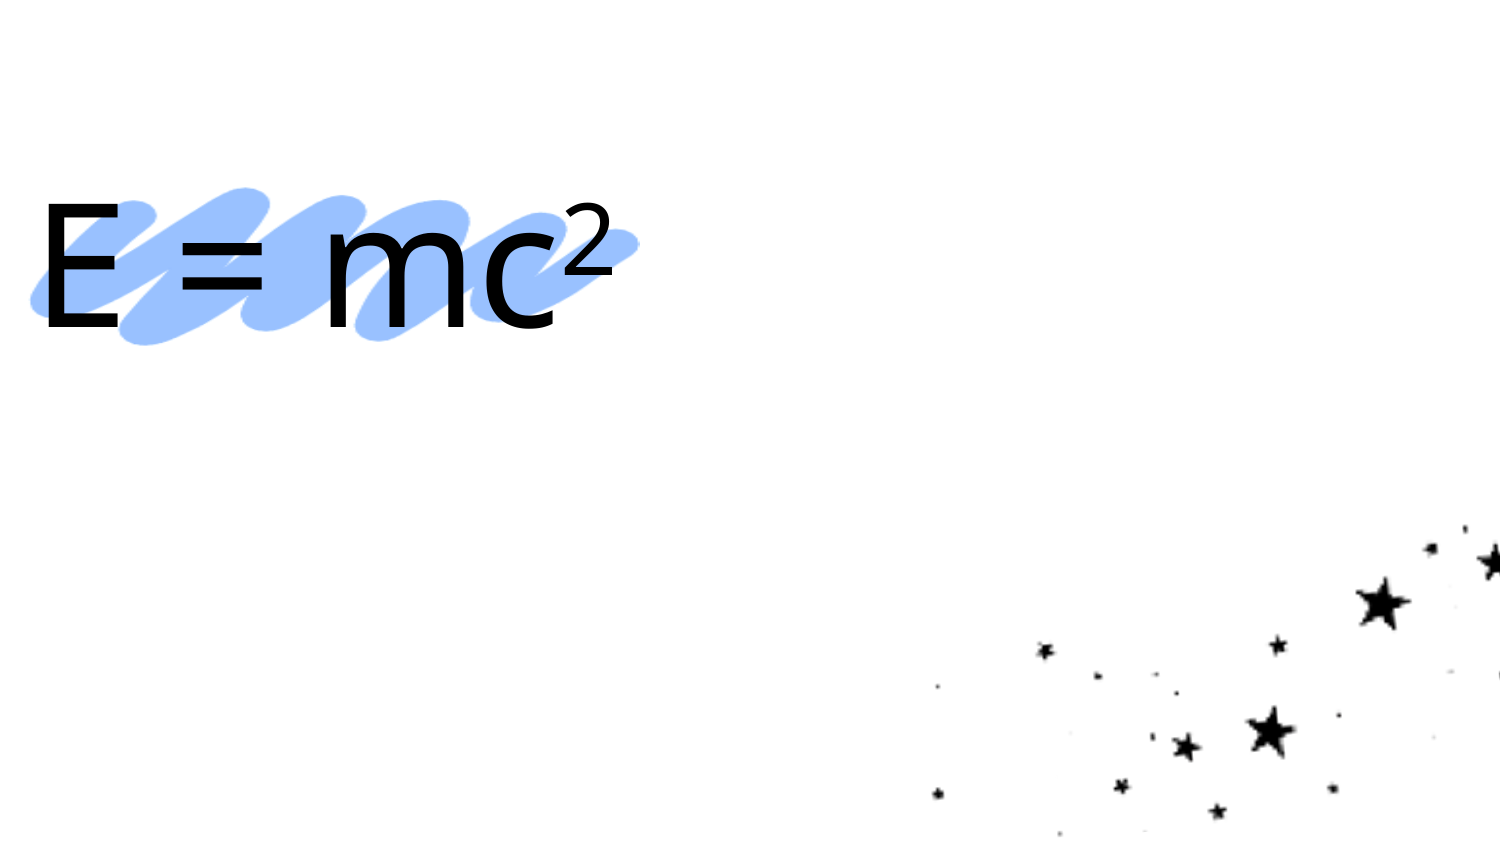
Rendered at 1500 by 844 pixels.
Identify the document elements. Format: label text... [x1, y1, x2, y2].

title E = mc2 [0, 139, 847, 347]
picture [27, 184, 641, 348]
picture [740, 350, 1500, 844]
